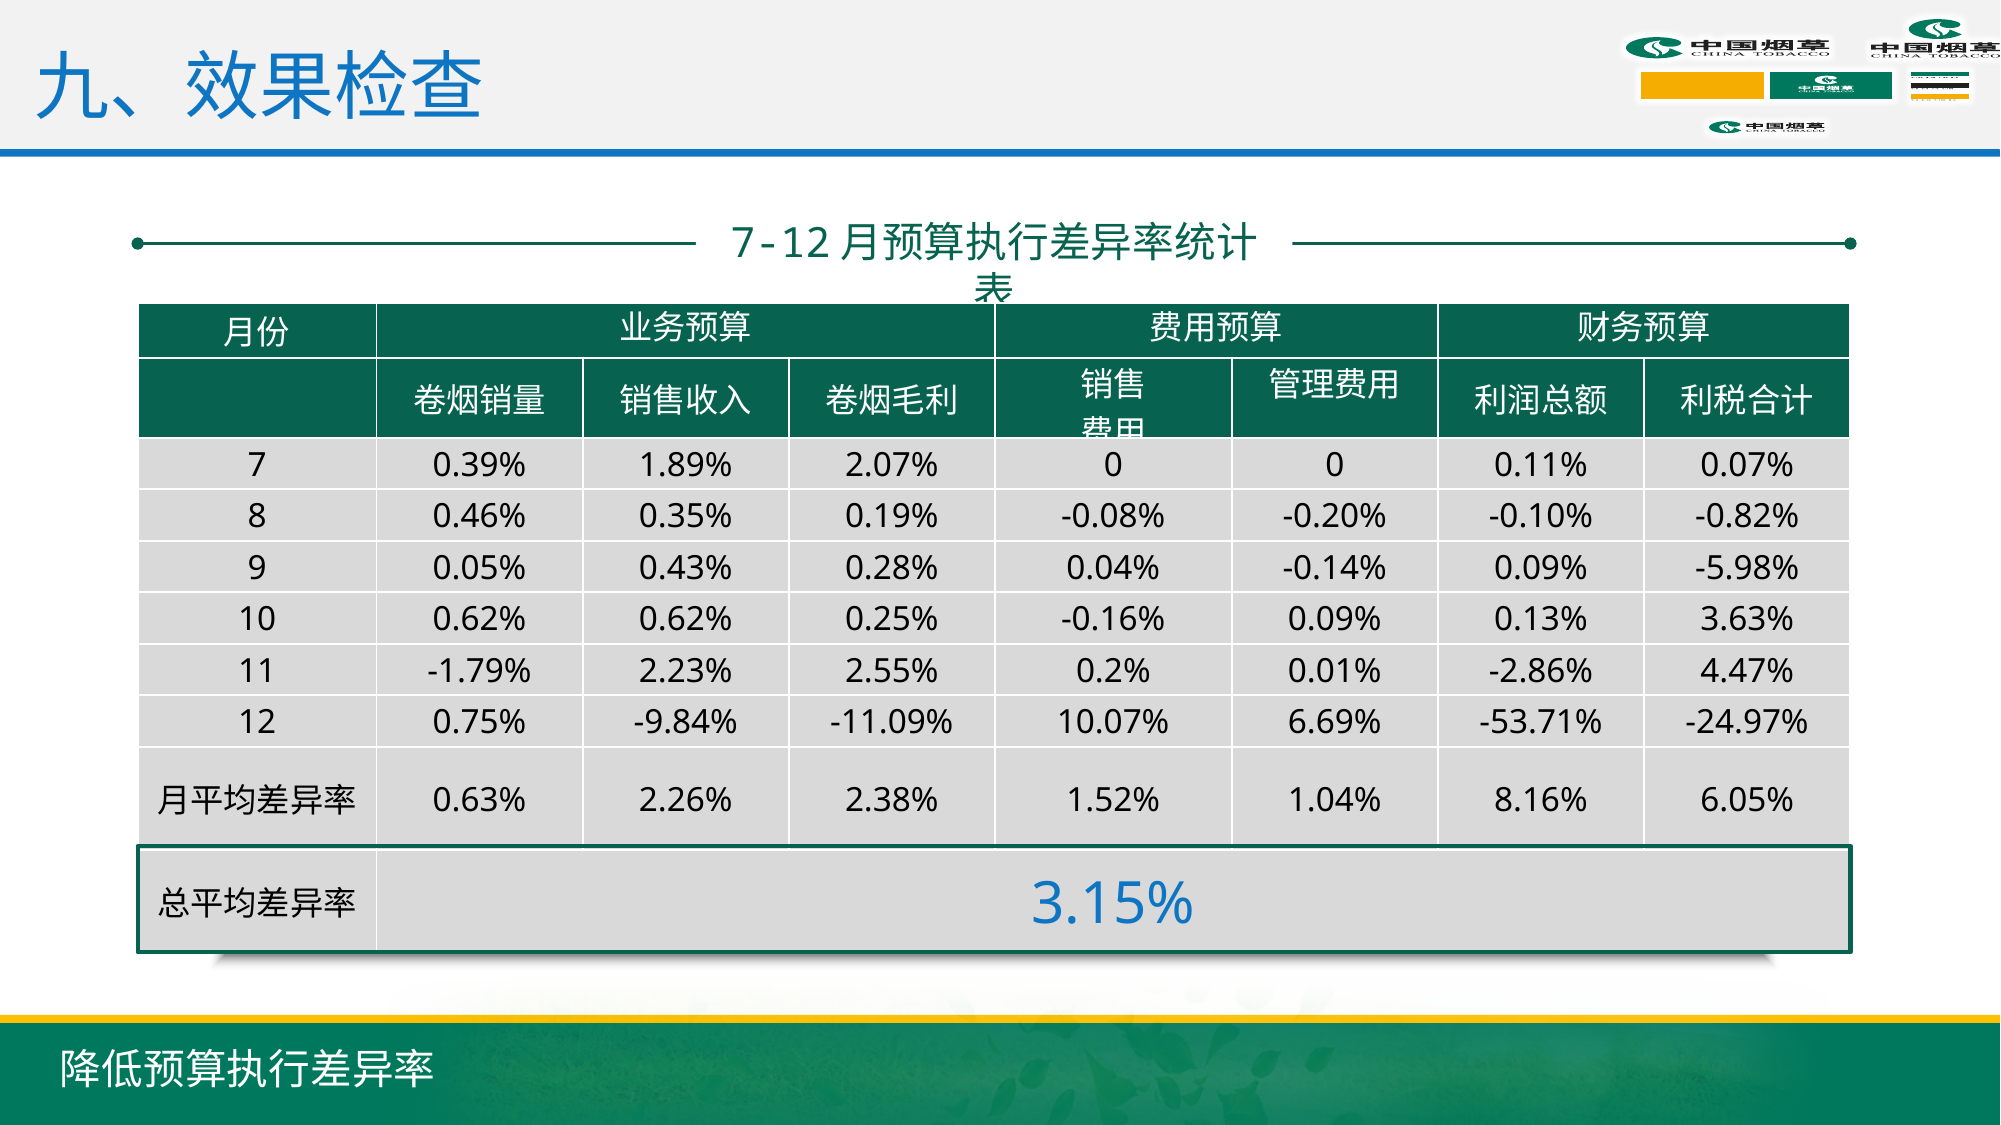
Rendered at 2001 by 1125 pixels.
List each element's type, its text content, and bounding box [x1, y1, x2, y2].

table_cell -0.20% [1233, 490, 1437, 540]
table_cell 0.09% [1233, 593, 1437, 643]
table_cell 4.47% [1645, 645, 1849, 694]
table_cell -0.14% [1233, 542, 1437, 591]
table_cell 卷烟毛利 [790, 359, 994, 437]
table_cell -0.10% [1439, 490, 1643, 540]
table_cell 0.01% [1233, 645, 1437, 694]
table_cell -0.16% [996, 593, 1231, 643]
table_cell 11 [139, 645, 376, 694]
table_header 月份 [139, 304, 376, 357]
text_box 7-12月预算执行差异率统计表 [695, 255, 1293, 302]
table_cell 0.11% [1439, 439, 1643, 488]
table_cell 利润总额 [1439, 359, 1643, 437]
table_cell 0 [1233, 439, 1437, 488]
table_cell 2.38% [790, 748, 994, 844]
table_cell 12 [139, 696, 376, 746]
table_cell 3.63% [1645, 593, 1849, 643]
table_cell -5.98% [1645, 542, 1849, 591]
table_cell -11.09% [790, 696, 994, 746]
table_cell 利税合计 [1645, 359, 1849, 437]
table_cell 0.62% [584, 593, 788, 643]
table_cell 0.04% [996, 542, 1231, 591]
table_cell 6.69% [1233, 696, 1437, 746]
text_box [136, 844, 1853, 954]
table_header 业务预算 [377, 304, 994, 357]
table_cell 10 [139, 593, 376, 643]
table_cell 1.04% [1233, 748, 1437, 844]
table_cell 2.23% [584, 645, 788, 694]
table_cell -0.82% [1645, 490, 1849, 540]
table_cell 销售 费用 [996, 359, 1231, 437]
table_cell 0.75% [377, 696, 582, 746]
table_cell 管理费用 [1233, 359, 1437, 437]
table_cell 2.55% [790, 645, 994, 694]
table_cell 0.35% [584, 490, 788, 540]
text_box 7-12月预算执行差异率统计表 [695, 208, 1293, 242]
table_cell 0.13% [1439, 593, 1643, 643]
table_header 财务预算 [1439, 304, 1849, 357]
table_cell -0.08% [996, 490, 1231, 540]
table_cell 10.07% [996, 696, 1231, 746]
table_cell -2.86% [1439, 645, 1643, 694]
table_cell 1.52% [996, 748, 1231, 844]
table_cell 0.43% [584, 542, 788, 591]
table_cell -9.84% [584, 696, 788, 746]
table_cell 2.26% [584, 748, 788, 844]
table_cell 8 [139, 490, 376, 540]
table_cell 8.16% [1439, 748, 1643, 844]
table_cell 0.39% [377, 439, 582, 488]
table_cell 卷烟销量 [377, 359, 582, 437]
table_cell 0.19% [790, 490, 994, 540]
table_cell 6.05% [1645, 748, 1849, 844]
table_cell 0.62% [377, 593, 582, 643]
table_cell -24.97% [1645, 696, 1849, 746]
table_cell -53.71% [1439, 696, 1643, 746]
table_cell 0.07% [1645, 439, 1849, 488]
table_cell 销售收入 [584, 359, 788, 437]
table_cell 0.28% [790, 542, 994, 591]
table_cell 0.63% [377, 748, 582, 844]
text_box 九、效果检查 [19, 30, 729, 136]
table_cell 9 [139, 542, 376, 591]
table_cell 7 [139, 439, 376, 488]
table_cell 1.89% [584, 439, 788, 488]
text_box [206, 954, 1782, 972]
table_header 费用预算 [996, 304, 1437, 357]
table_cell 月平均差异率 [139, 748, 376, 844]
table_cell 0.2% [996, 645, 1231, 694]
table_cell 0.46% [377, 490, 582, 540]
table_cell 0.05% [377, 542, 582, 591]
table_cell [139, 359, 376, 437]
table_cell 2.07% [790, 439, 994, 488]
table_cell 0 [996, 439, 1231, 488]
table_cell 0.09% [1439, 542, 1643, 591]
table_cell 0.25% [790, 593, 994, 643]
table_cell -1.79% [377, 645, 582, 694]
